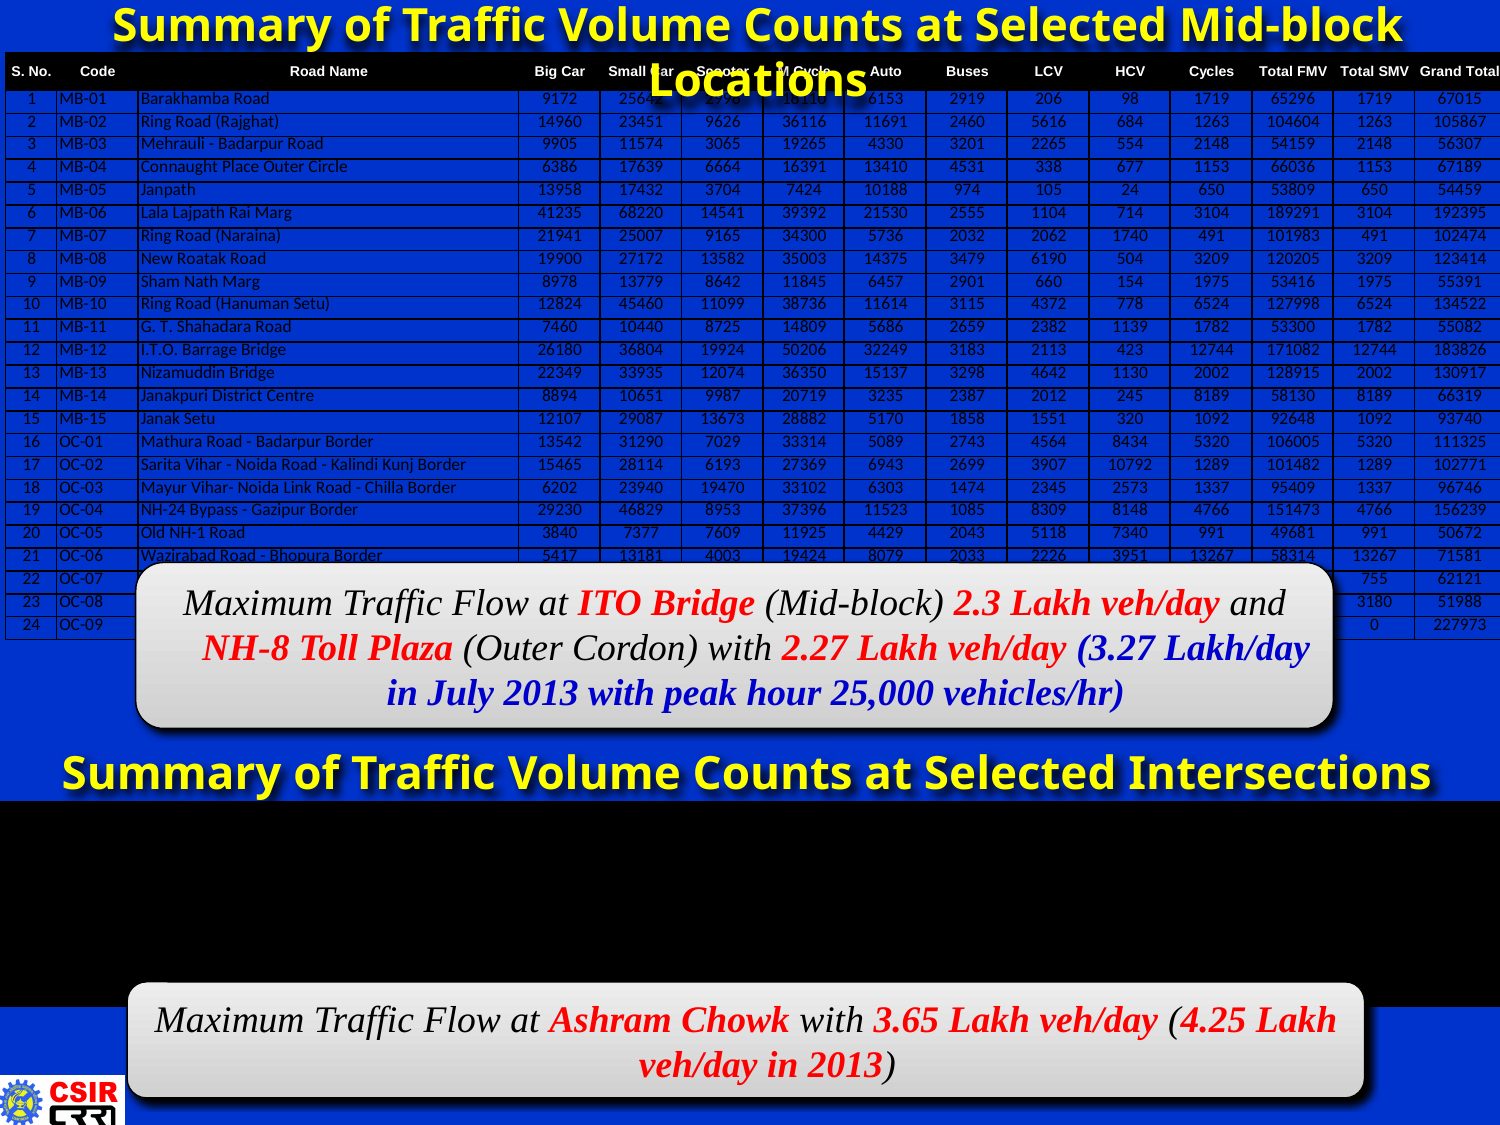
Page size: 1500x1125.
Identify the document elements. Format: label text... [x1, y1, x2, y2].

text_box Summary of Traffic Volume Counts at Selected Intersections [0, 736, 1500, 800]
text_box Summary of Traffic Volume Counts at Selected Mid-block Locations [0, 0, 1500, 54]
picture [0, 1075, 125, 1125]
picture [0, 801, 1500, 1007]
text_box Maximum Traffic Flow at Ashram Chowk with 3.65 Lakh veh/day (4.25 Lakh veh/day in 2013) [126, 1016, 1366, 1099]
picture [4, 52, 1500, 641]
text_box Maximum Traffic Flow at ITO Bridge (Mid-block) 2.3 Lakh veh/day and NH-8 Toll Plaza (Outer Cordon) with 2.27 Lakh veh/day (3.27 Lakh/day in July 2013 with peak hour 25,000 vehicles/hr) [134, 649, 1335, 730]
